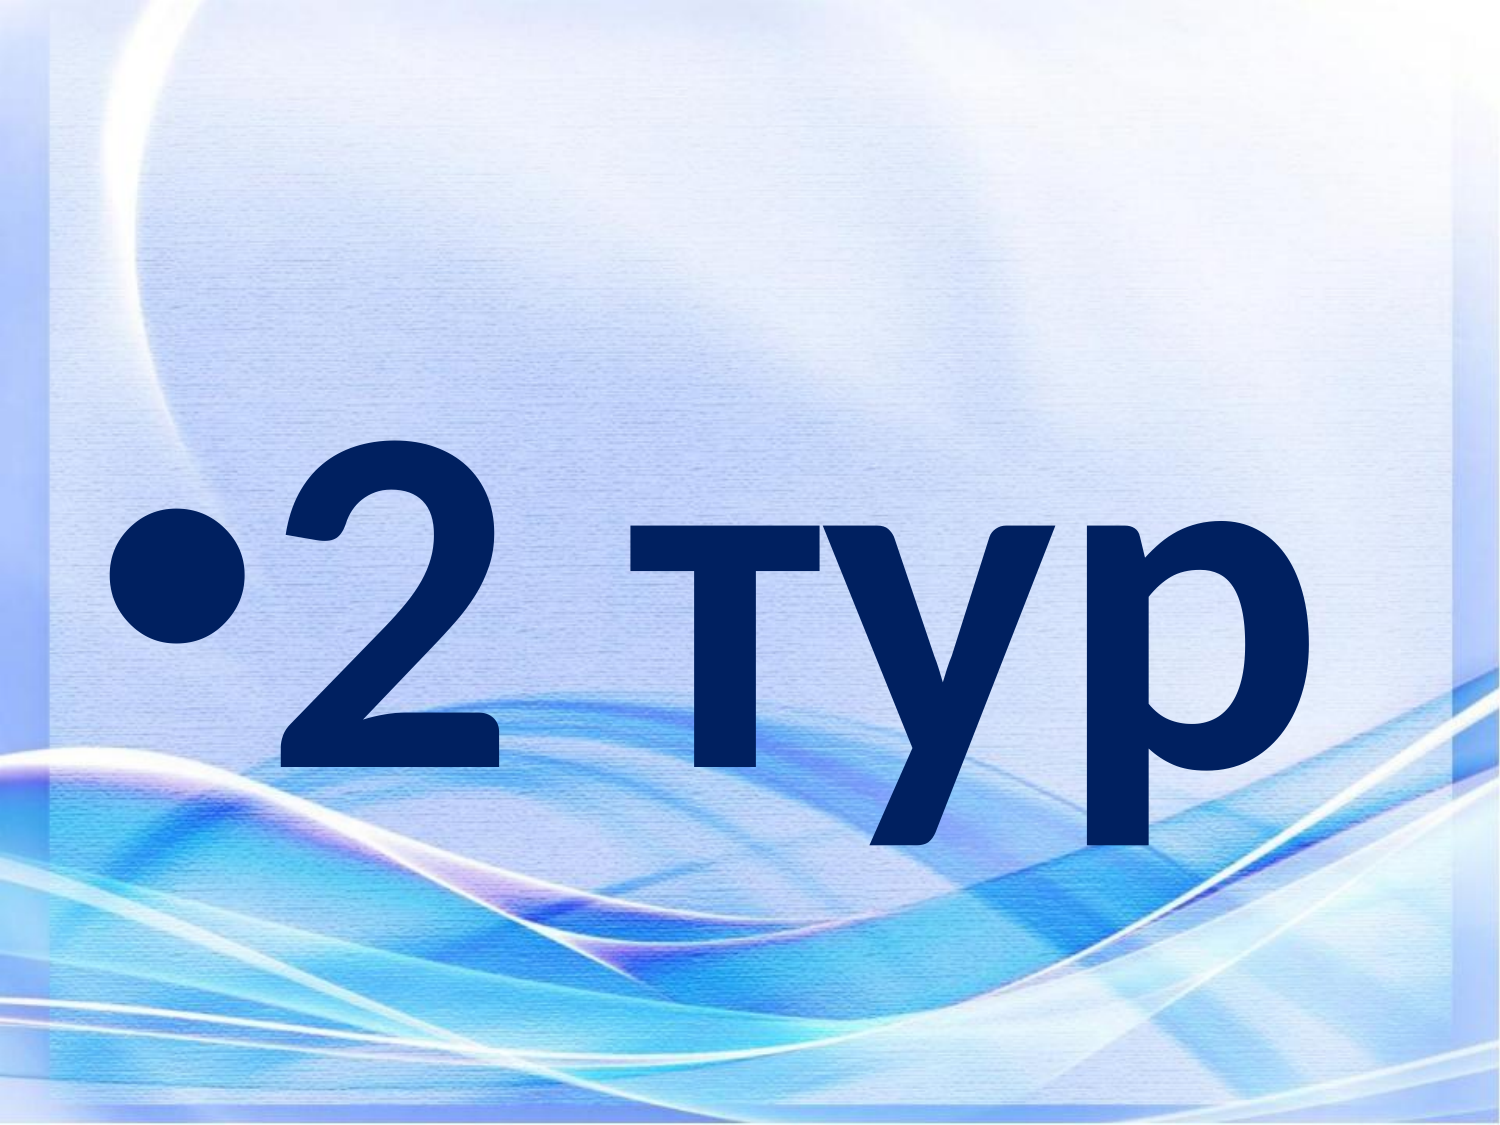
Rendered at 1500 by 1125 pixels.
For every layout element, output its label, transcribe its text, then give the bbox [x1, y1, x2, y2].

list 2 тур [75, 262, 1425, 1005]
picture [0, 0, 1500, 1125]
